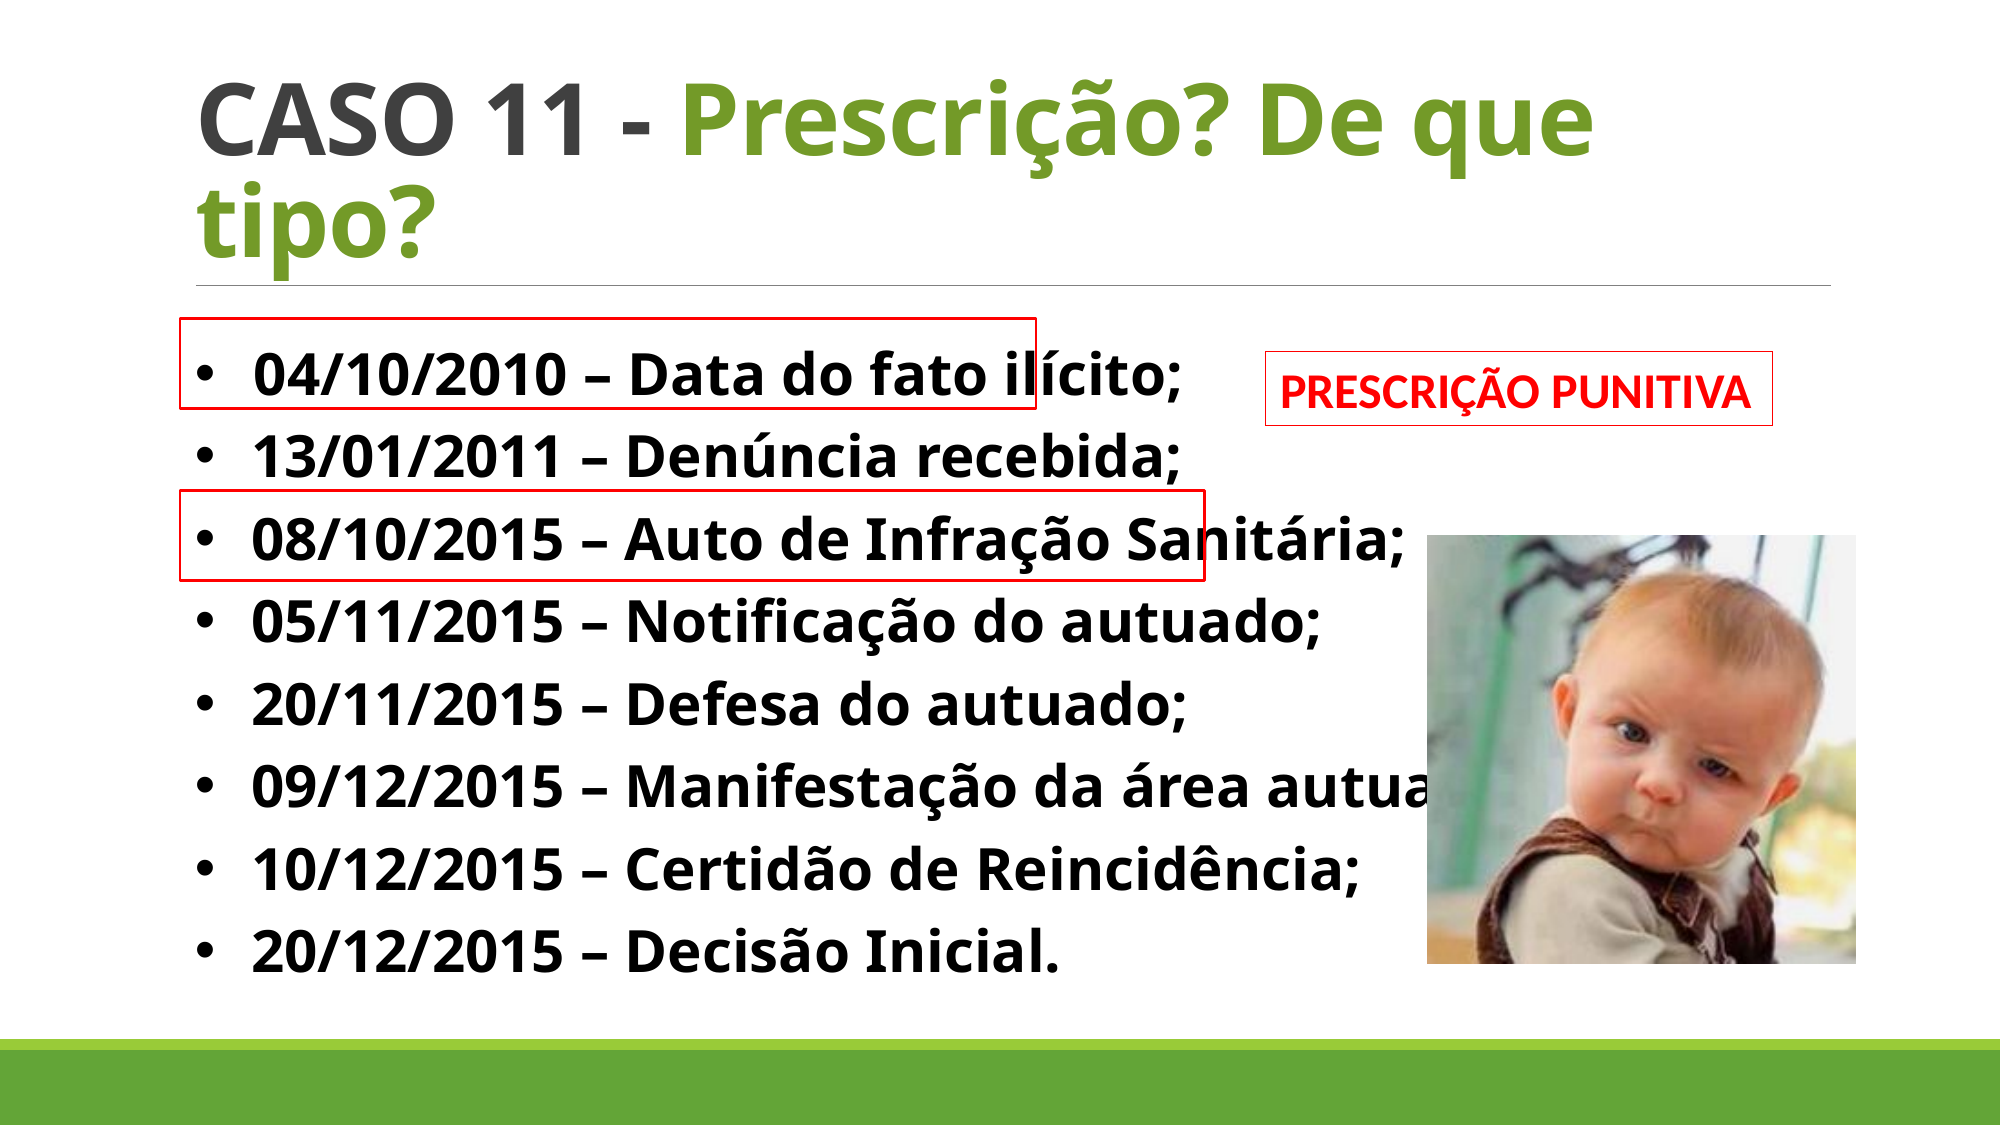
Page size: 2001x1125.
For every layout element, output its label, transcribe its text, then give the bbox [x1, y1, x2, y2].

text_box PRESCRIÇÃO PUNITIVA [1265, 351, 1773, 426]
text_box 04/10/2010 – Data do fato ilícito; 13/01/2011 – Denúncia recebida; 08/10/2015 – Auto de Infração Sanitária; 05/11/2015 – Notificação do autuado; 20/11/2015 – Defesa do autuado; 09/12/2015 – Manifestação da área autuante; 10/12/2015 – Certidão de Reincidência; 20/12/2015 – Decisão Inicial. [180, 329, 1723, 1065]
title CASO 11 - Prescrição? De que tipo? [180, 47, 1830, 285]
text_box [179, 489, 1206, 582]
picture [1426, 534, 1856, 964]
text_box [179, 317, 1037, 410]
